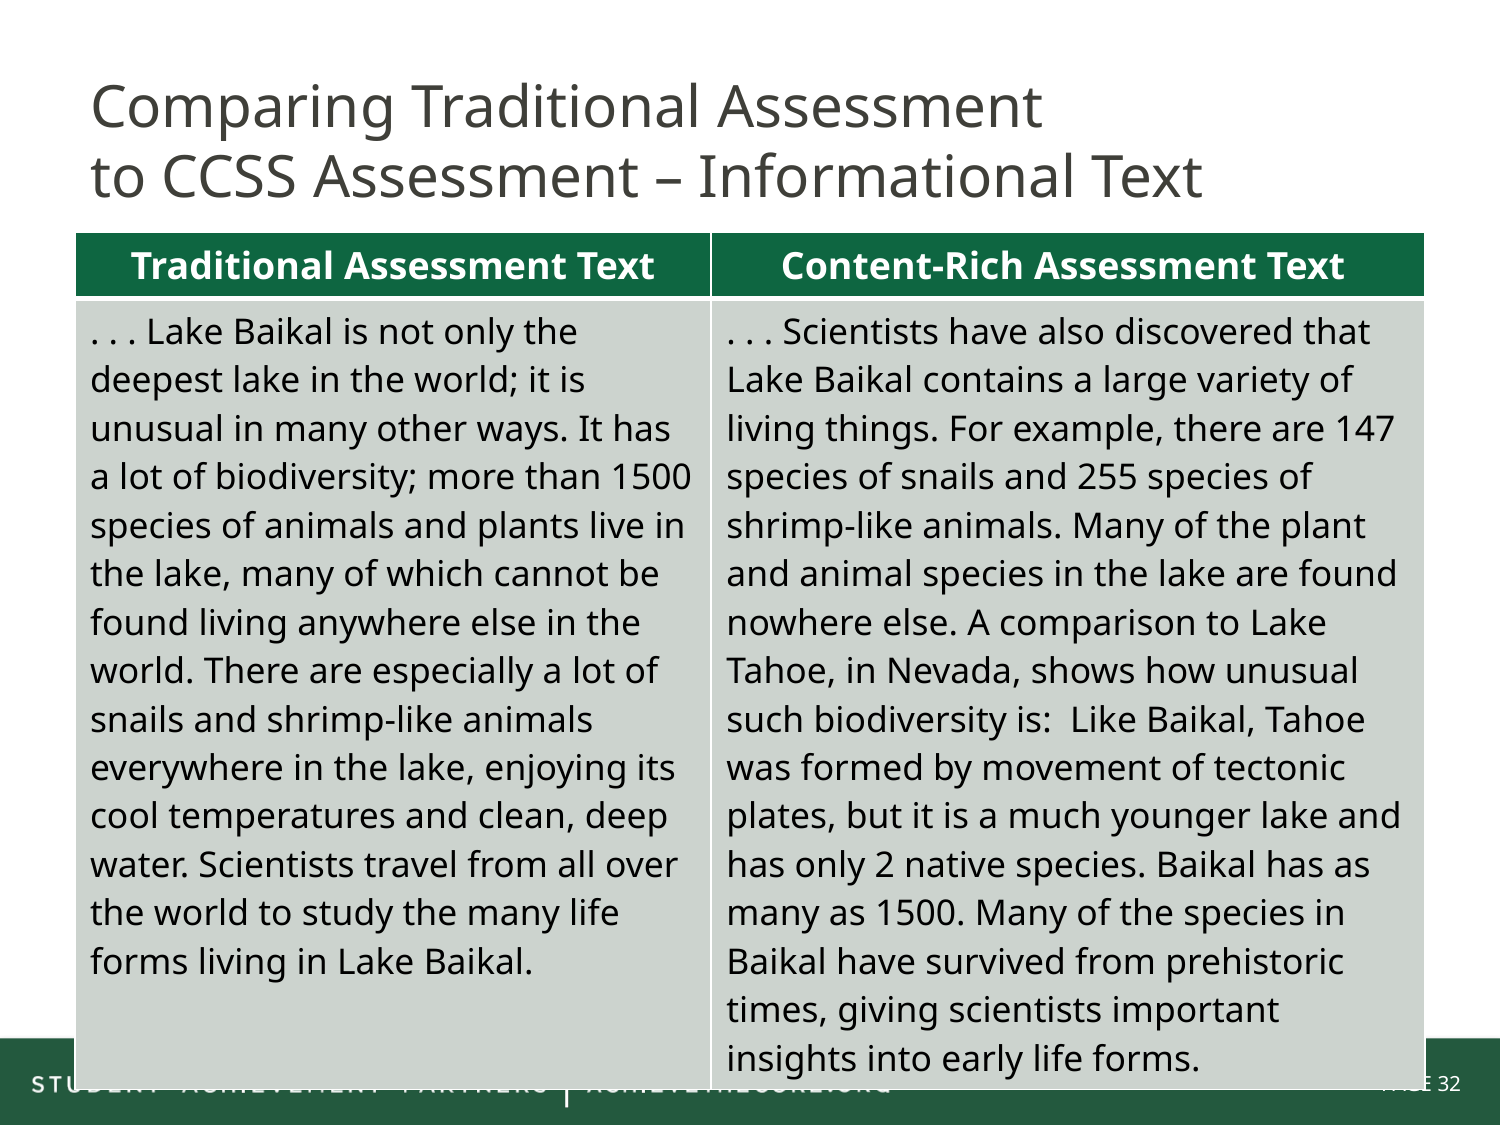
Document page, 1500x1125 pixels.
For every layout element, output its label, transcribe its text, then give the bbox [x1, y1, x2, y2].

table_cell . . . Scientists have also discovered that Lake Baikal contains a large variety of living things. For example, there are 147 species of snails and 255 species of shrimp-like animals. Many of the plant and animal species in the lake are found nowhere else. A comparison to Lake Tahoe, in Nevada, shows how unusual such biodiversity is: Like Baikal, Tahoe was formed by movement of tectonic plates, but it is a much younger lake and has only 2 native species. Baikal has as many as 1500. Many of the species in Baikal have survived from prehistoric times, giving scientists important insights into early life forms. [712, 301, 1424, 1089]
title Comparing Traditional Assessment to CCSS Assessment – Informational Text [75, 45, 1425, 232]
table_header Traditional Assessment Text [76, 233, 710, 296]
table_cell . . . Lake Baikal is not only the deepest lake in the world; it is unusual in many other ways. It has a lot of biodiversity; more than 1500 species of animals and plants live in the lake, many of which cannot be found living anywhere else in the world. There are especially a lot of snails and shrimp-like animals everywhere in the lake, enjoying its cool temperatures and clean, deep water. Scientists travel from all over the world to study the many life forms living in Lake Baikal. [76, 301, 710, 1089]
table_header Content-Rich Assessment Text [712, 233, 1424, 296]
